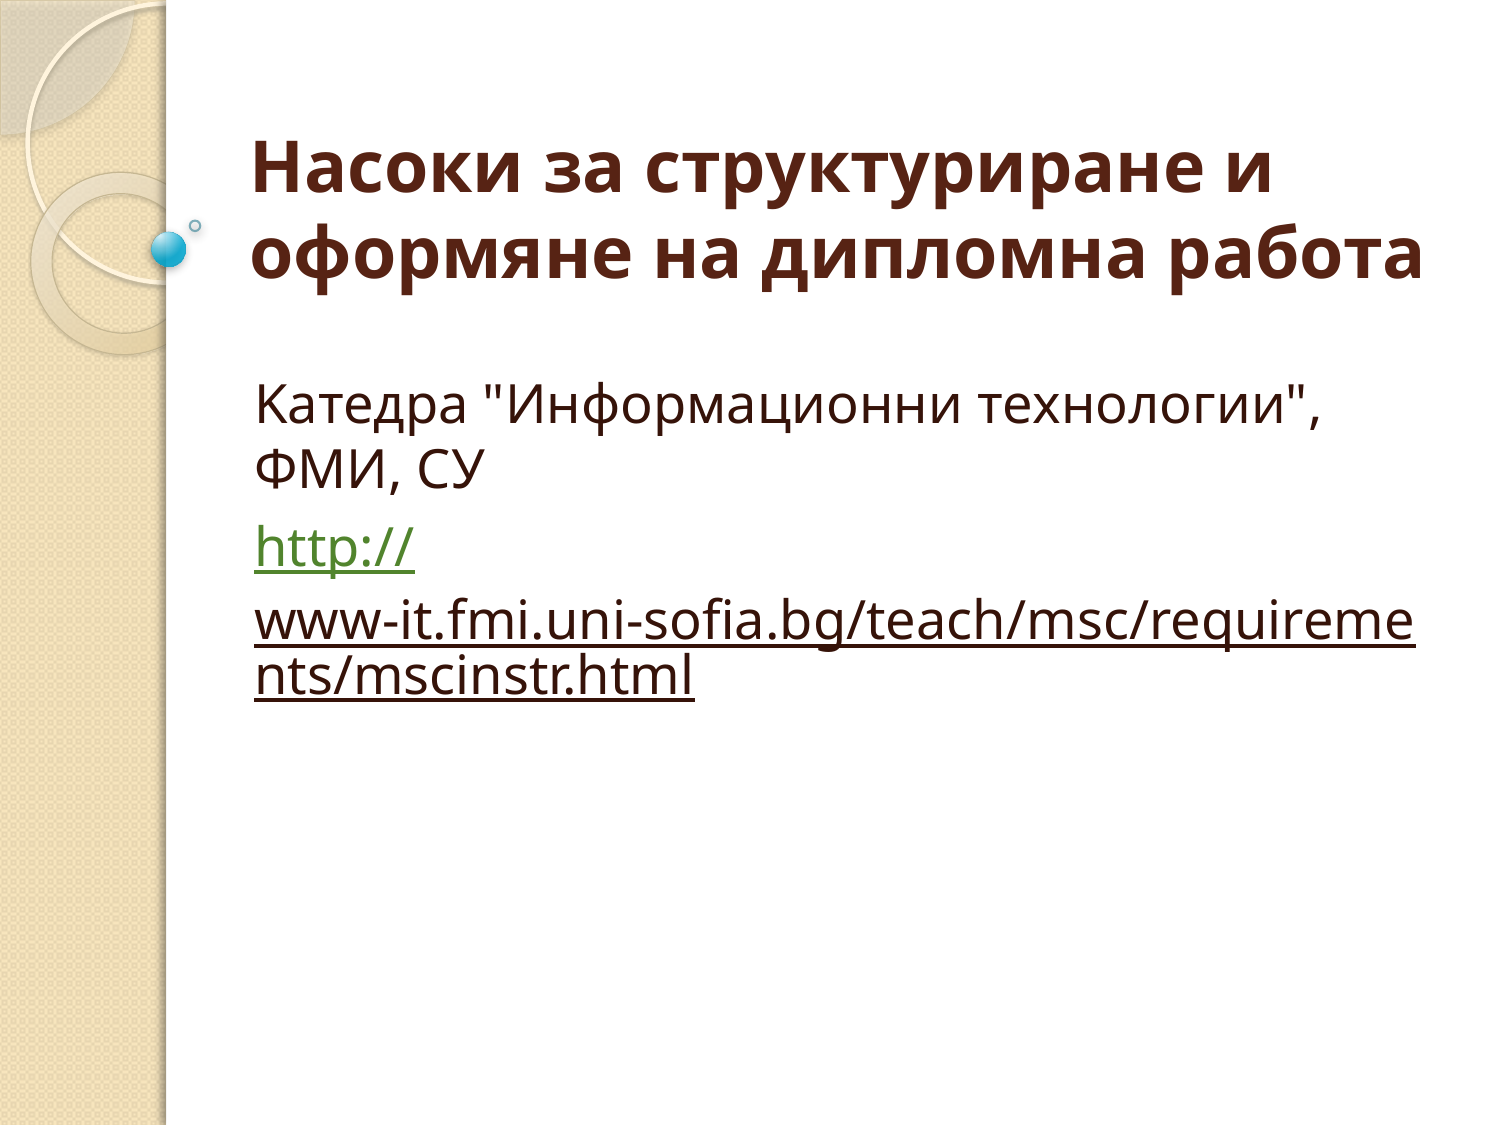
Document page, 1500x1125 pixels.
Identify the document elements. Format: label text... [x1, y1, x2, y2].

subtitle Kатедра "Информационни технологии", ФМИ, СУ http://www-it.fmi.uni-sofia.bg/teach/msc/requirements/mscinstr.html [234, 369, 1450, 657]
title Насоки за структуриране и офoрмяне на дипломна работа [234, 59, 1450, 301]
